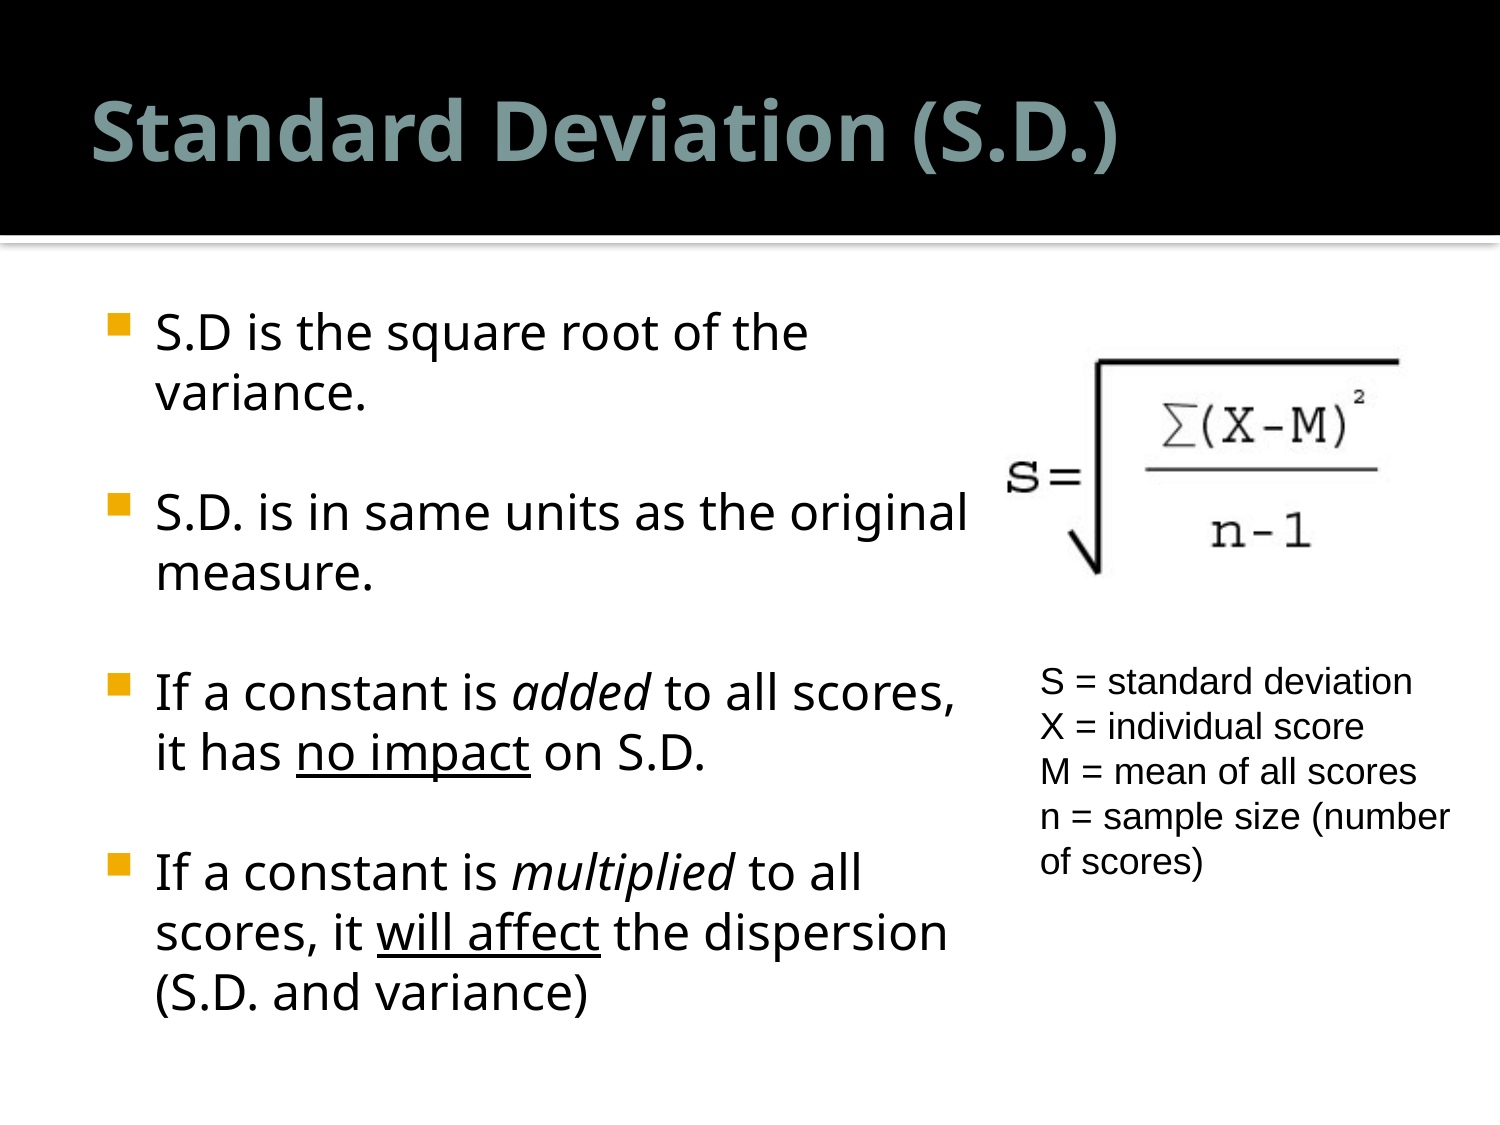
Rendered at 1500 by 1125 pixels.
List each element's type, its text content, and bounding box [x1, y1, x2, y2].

picture [974, 299, 1471, 625]
list S.D is the square root of the variance. S.D. is in same units as the original measure. If a constant is added to all scores, it has no impact on S.D. If a constant is multiplied to all scores, it will affect the dispersion (S.D. and variance) [75, 224, 988, 969]
title Standard Deviation (S.D.) [75, 25, 1425, 231]
text_box S = standard deviation X = individual score M = mean of all scores n = sample size (number of scores) [1025, 649, 1500, 890]
